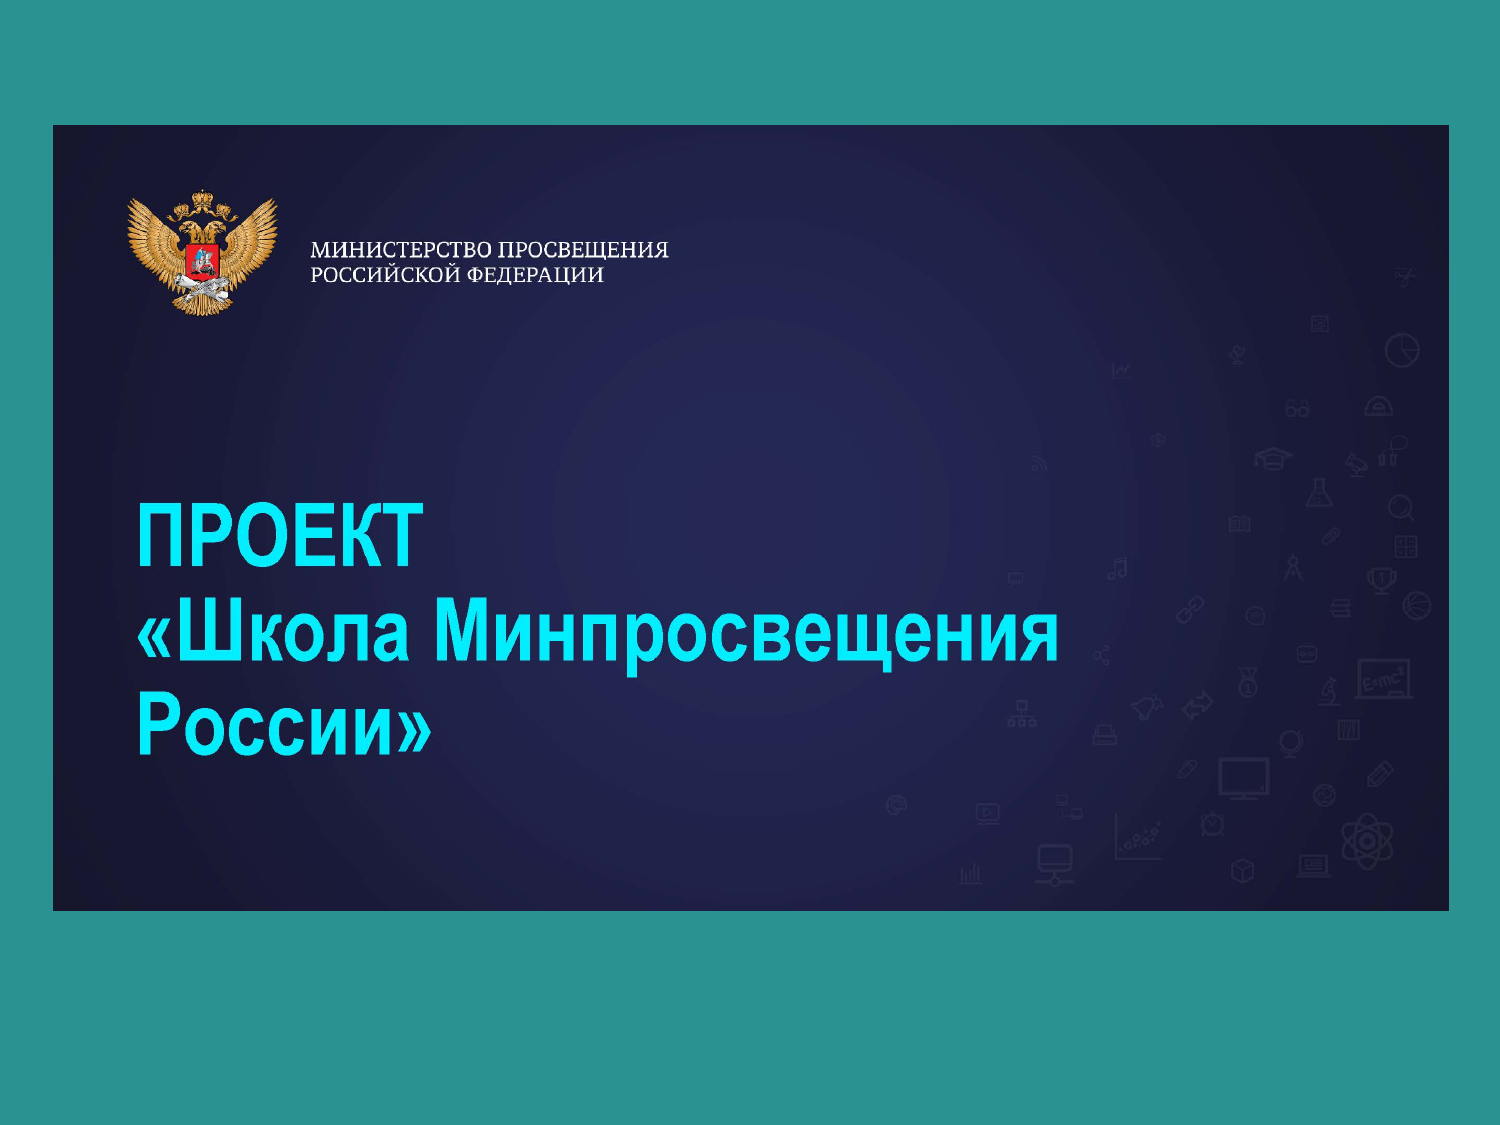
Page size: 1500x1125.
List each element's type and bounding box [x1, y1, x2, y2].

list [52, 125, 1449, 911]
